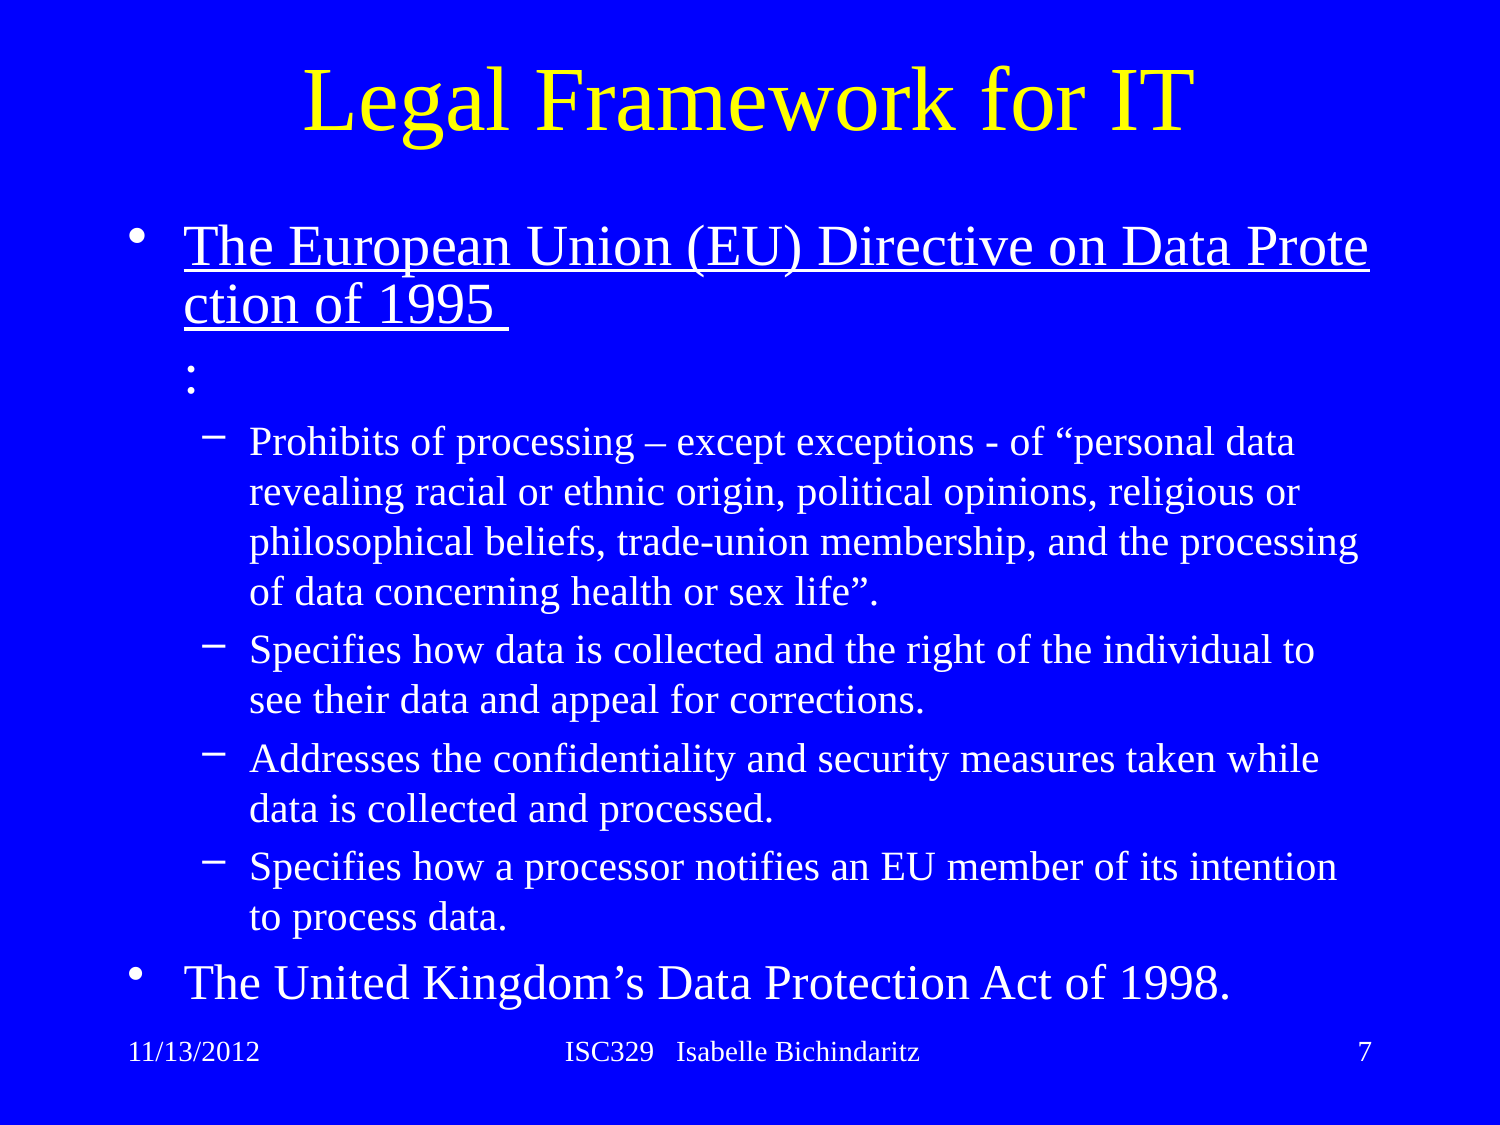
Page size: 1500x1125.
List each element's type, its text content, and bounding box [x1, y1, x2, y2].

footer ISC329 Isabelle Bichindaritz [512, 1024, 988, 1101]
slide_number 7 [1074, 1024, 1388, 1101]
title Legal Framework for IT [112, 0, 1388, 188]
list The European Union (EU) Directive on Data Protection of 1995 : Prohibits of processing – except exceptions - of “personal data revealing racial or ethnic origin, political opinions, religious or philosophical beliefs, trade-union membership, and the processing of data concerning health or sex life”. Specifies how data is collected and the right of the individual to see their data and appeal for corrections. Addresses the confidentiality and security measures taken while data is collected and processed. Specifies how a processor notifies an EU member of its intention to process data. The United Kingdom’s Data Protection Act of 1998. [112, 199, 1388, 1013]
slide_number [112, 1024, 426, 1101]
